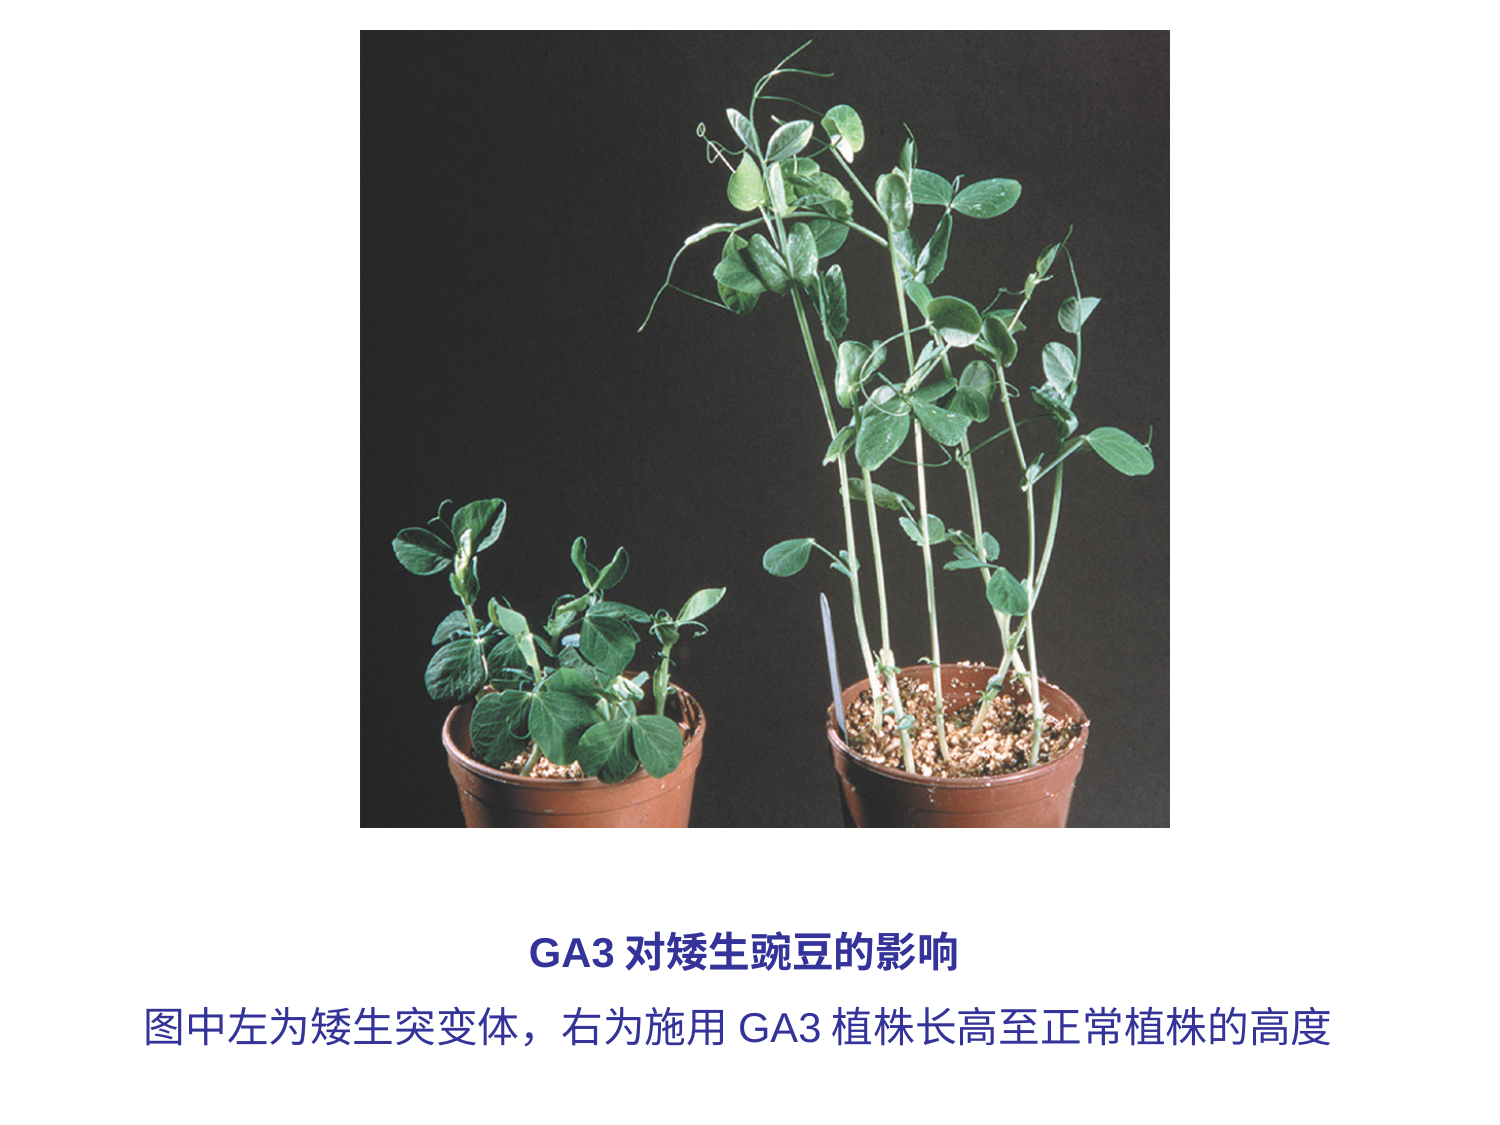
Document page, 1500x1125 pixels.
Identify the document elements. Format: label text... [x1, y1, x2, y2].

text_box GA3对矮生豌豆的影响 图中左为矮生突变体，右为施用GA3植株长高至正常植株的高度 [41, 893, 1436, 1058]
picture [359, 30, 1170, 828]
